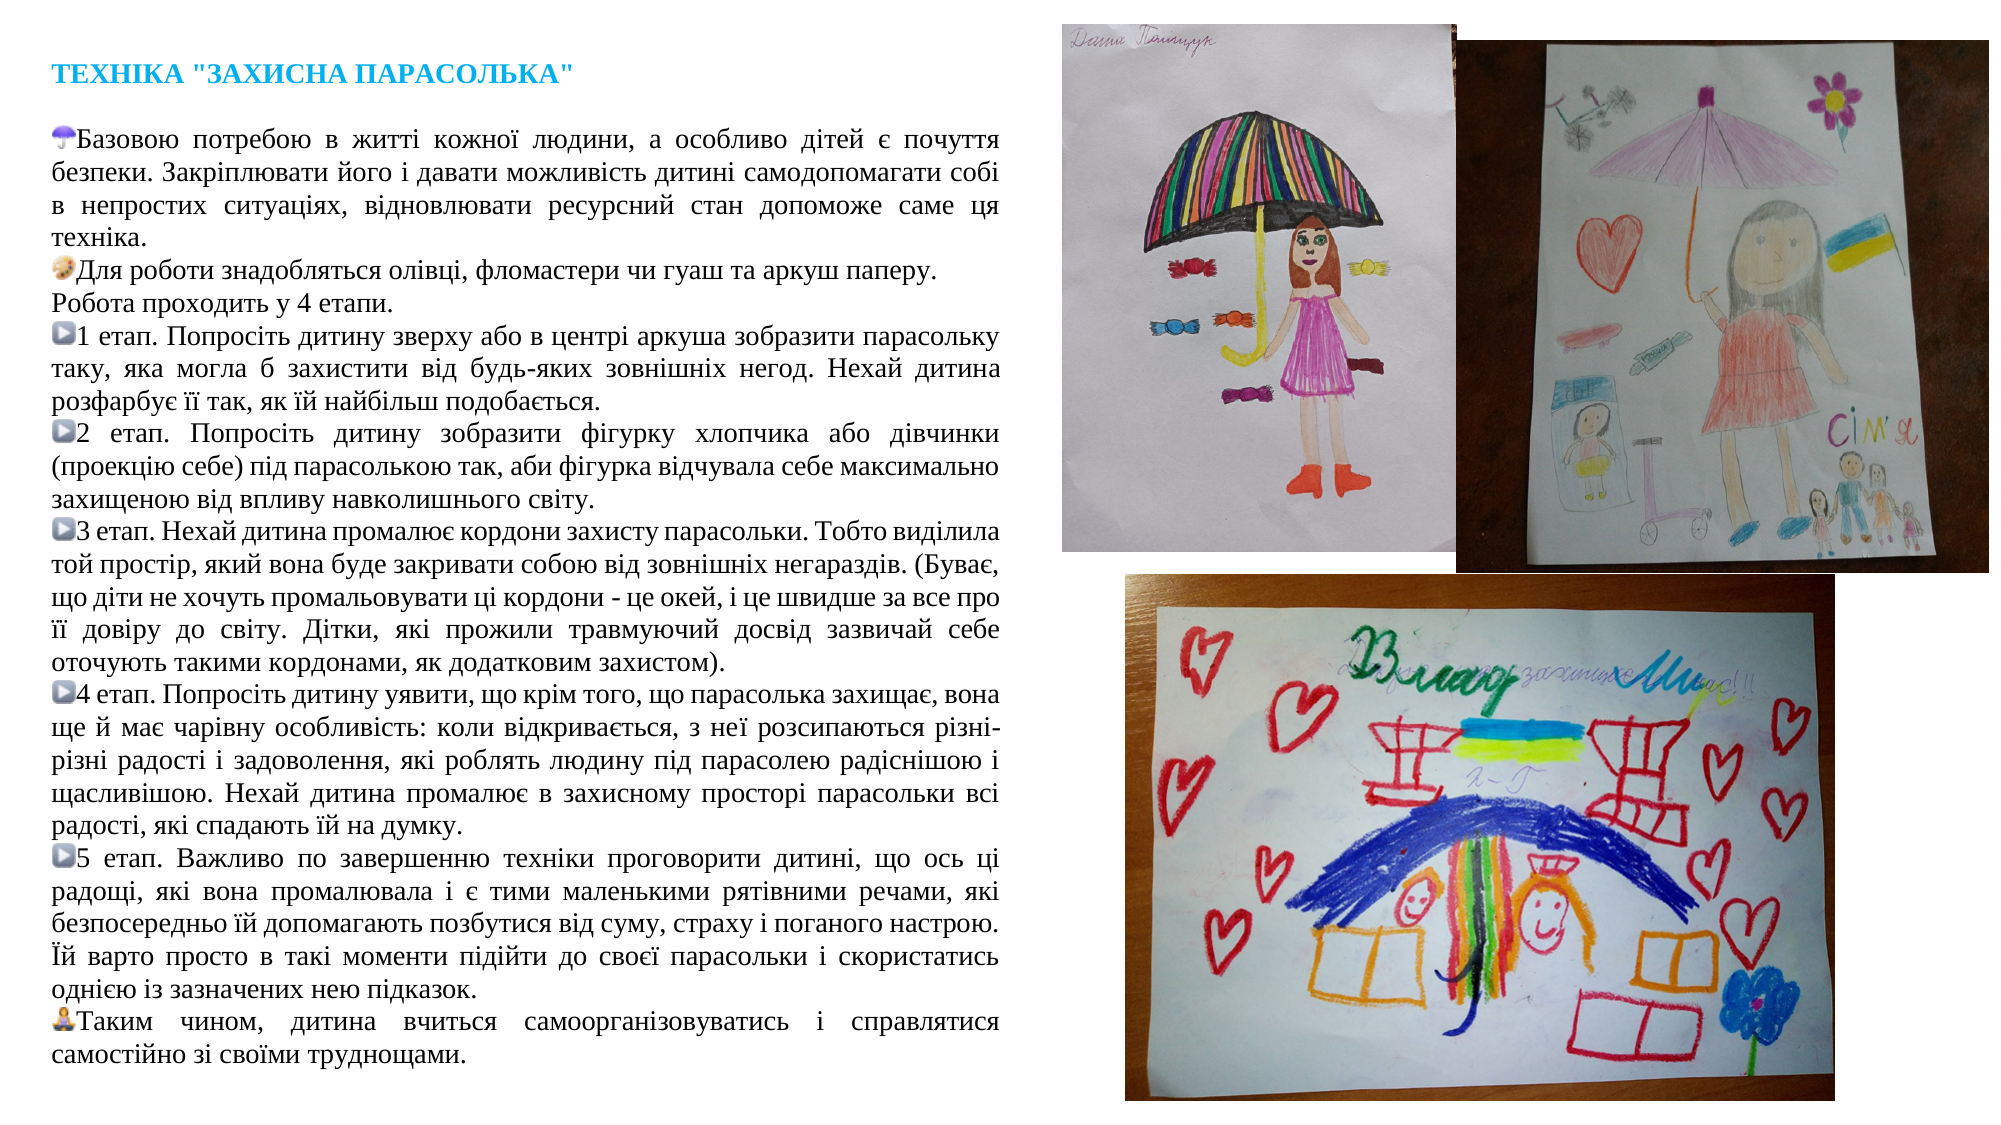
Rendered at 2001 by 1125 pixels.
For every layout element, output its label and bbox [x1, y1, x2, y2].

picture [1062, 24, 1990, 1101]
list [51, 56, 1000, 1115]
